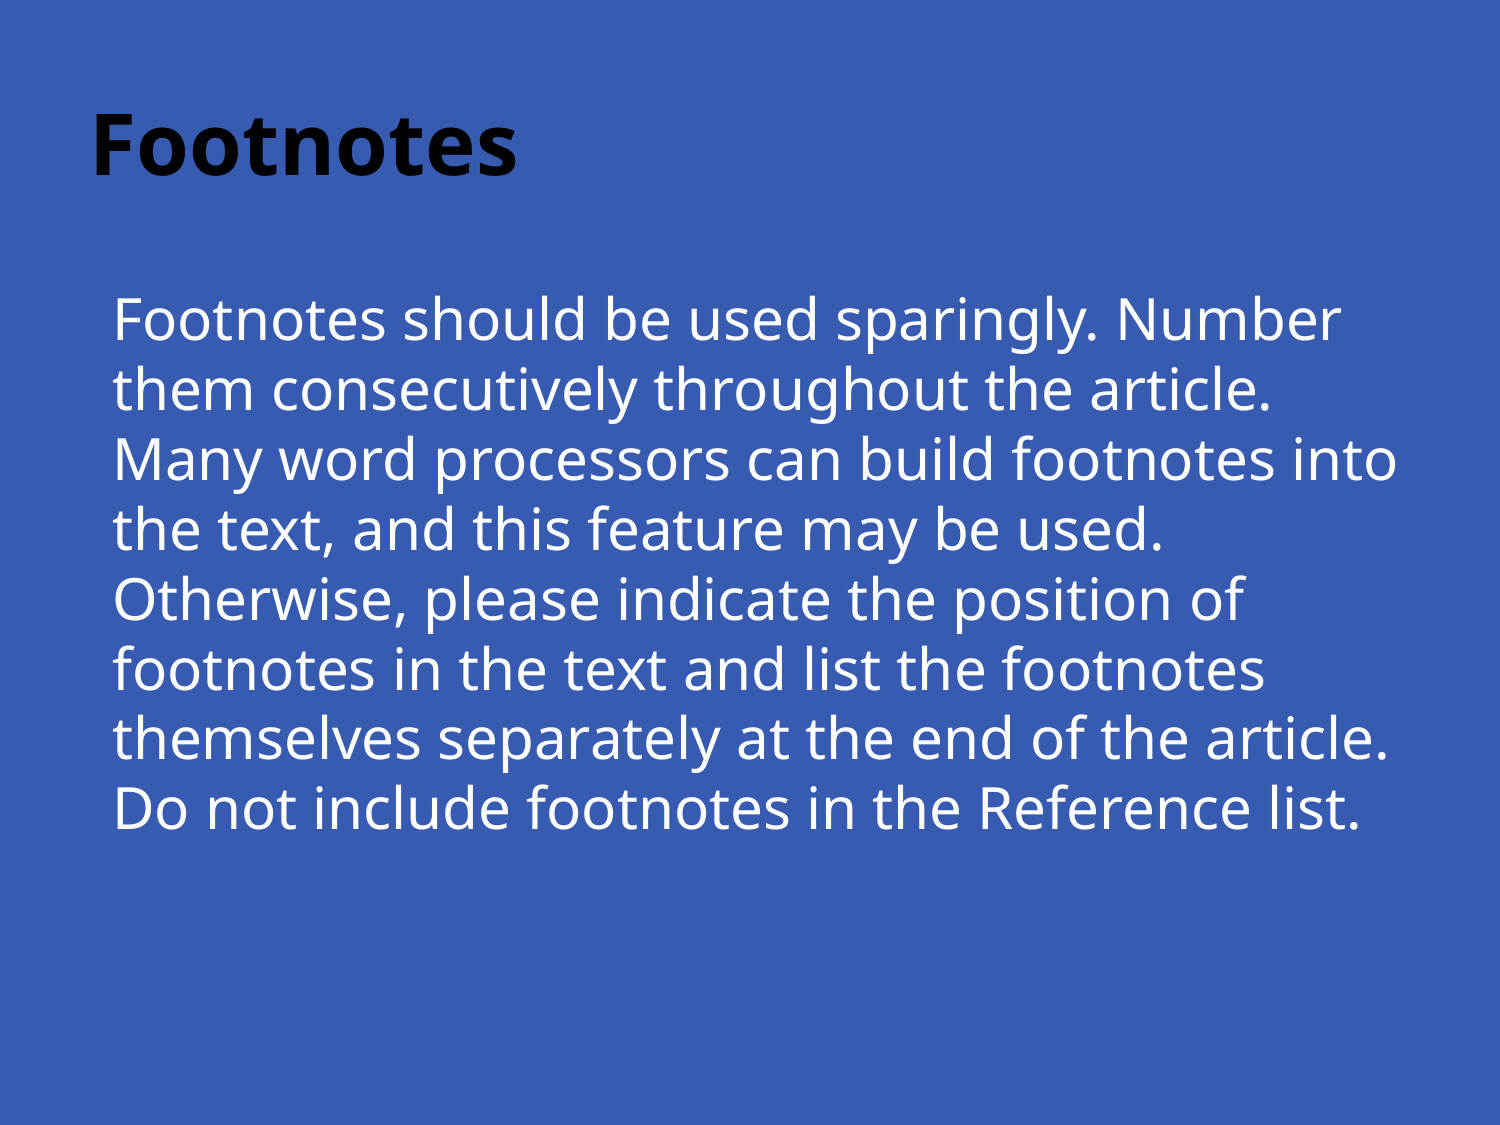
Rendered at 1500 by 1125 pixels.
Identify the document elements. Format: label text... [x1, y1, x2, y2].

title Footnotes [75, 70, 1425, 213]
list Footnotes should be used sparingly. Number them consecutively throughout the article. Many word processors can build footnotes into the text, and this feature may be used. Otherwise, please indicate the position of footnotes in the text and list the footnotes themselves separately at the end of the article. Do not include footnotes in the Reference list. [75, 275, 1425, 1075]
